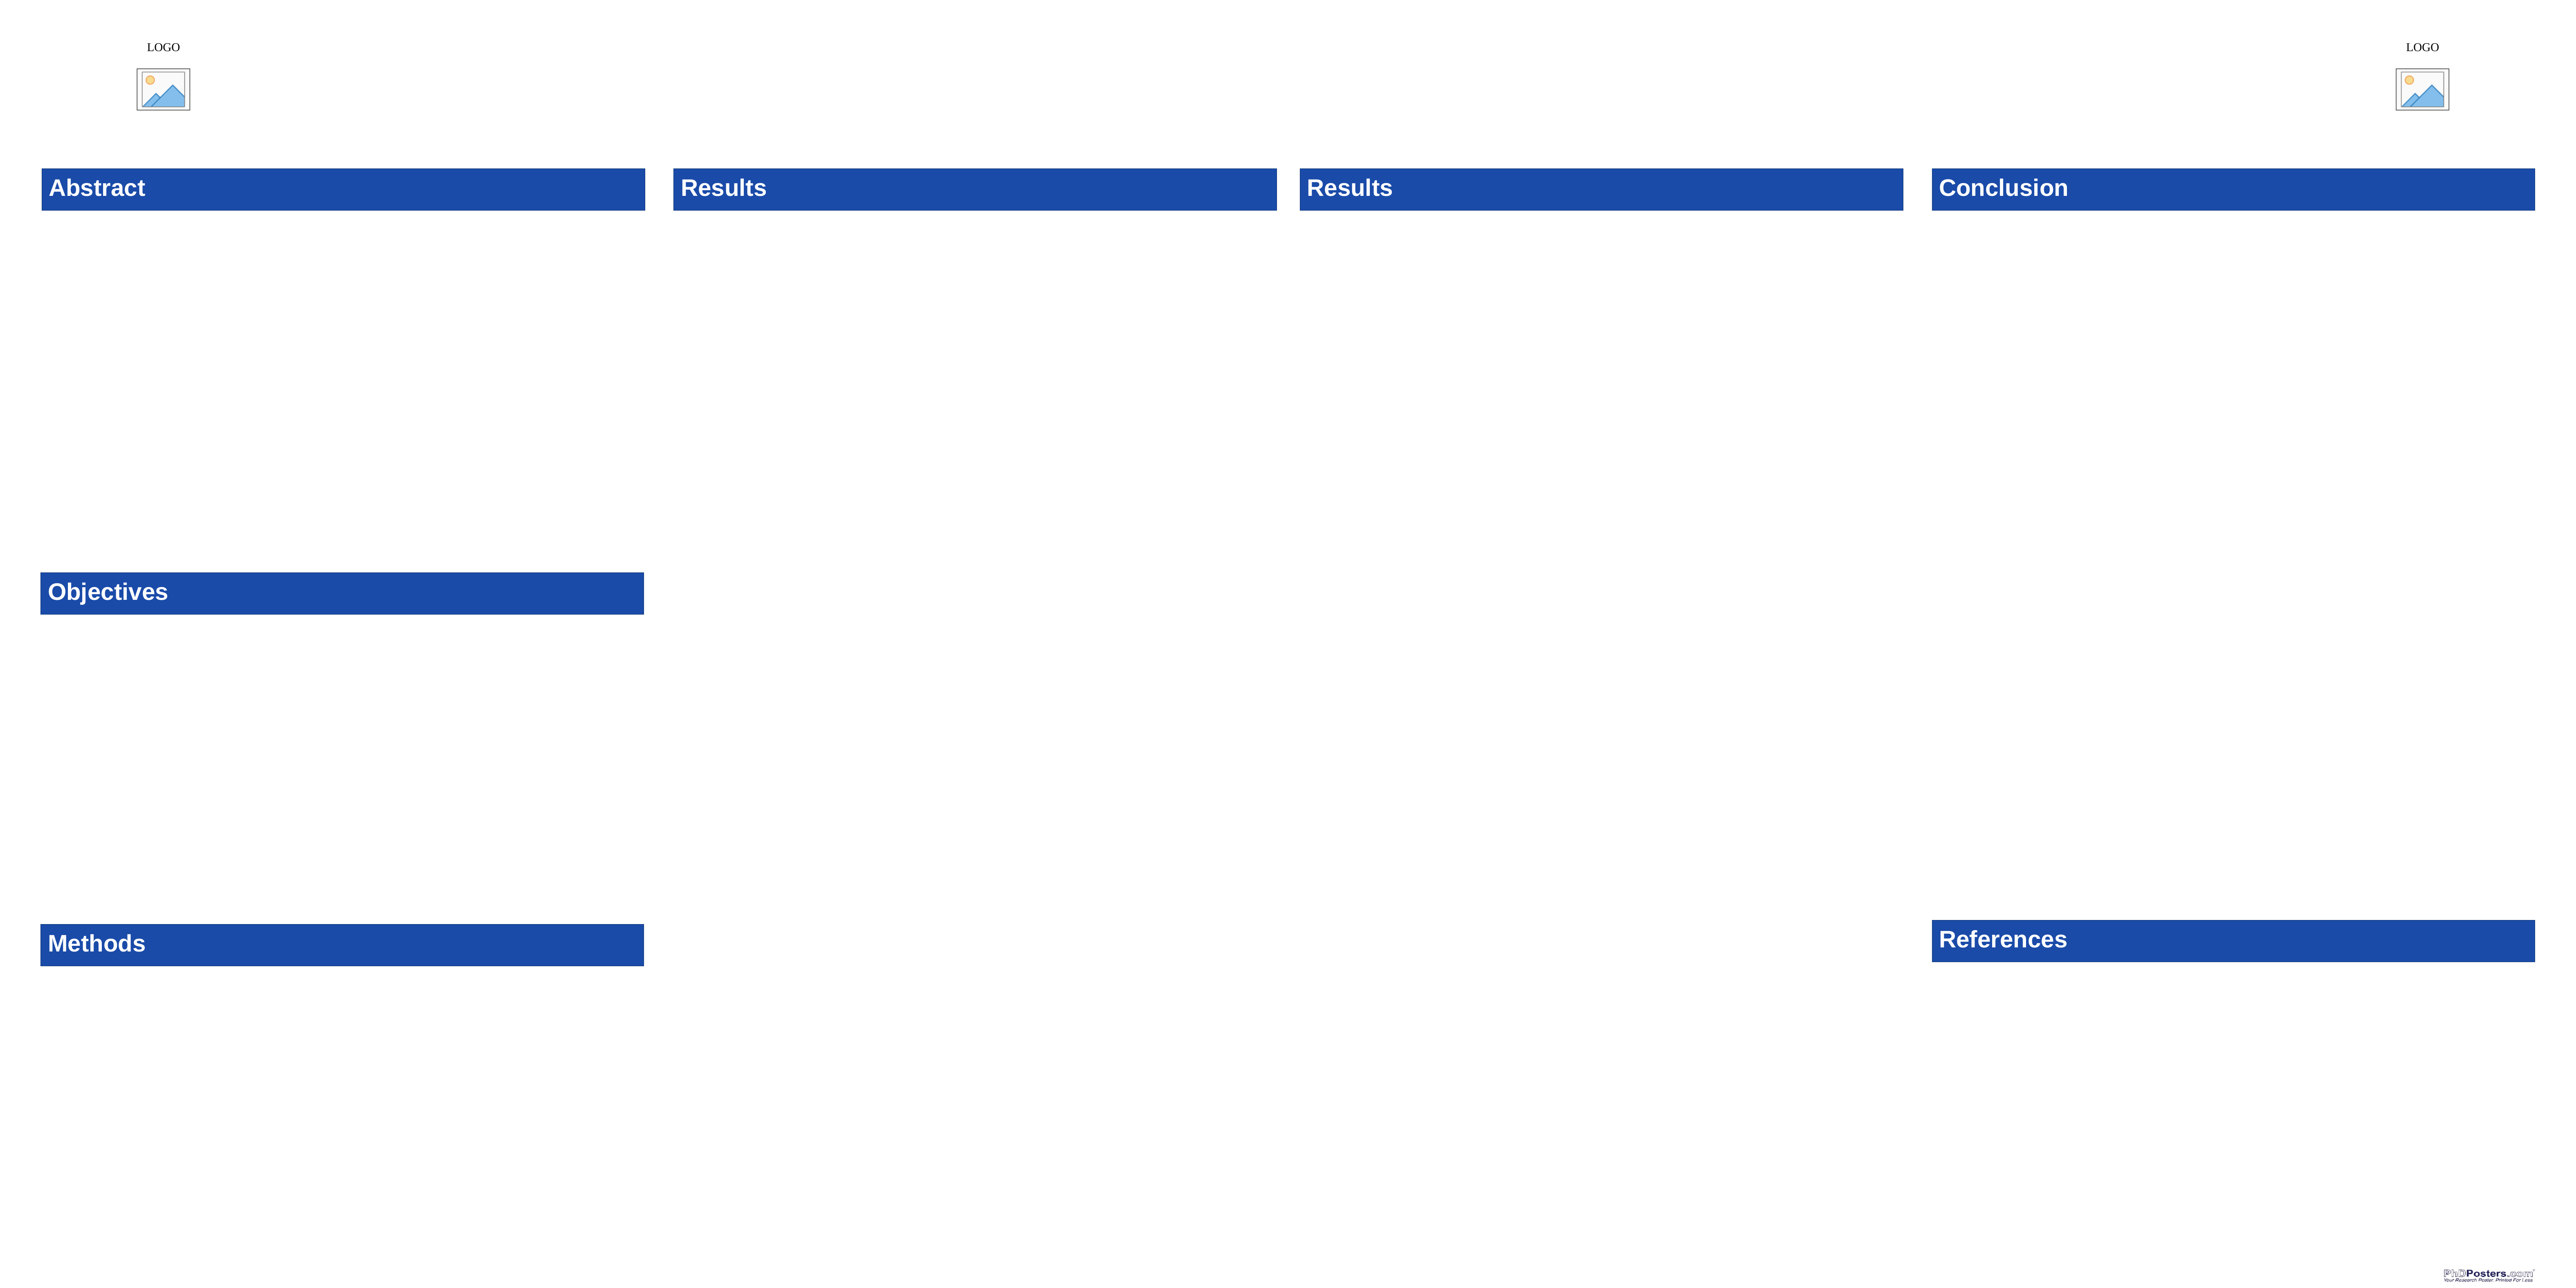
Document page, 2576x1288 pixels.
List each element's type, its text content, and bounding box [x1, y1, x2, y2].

picture [2330, 36, 2515, 144]
picture [2443, 1268, 2535, 1283]
list References [1932, 920, 2535, 962]
list Methods [40, 924, 644, 966]
list Results [1300, 168, 1903, 211]
list Abstract [42, 168, 645, 211]
list Objectives [40, 572, 644, 615]
picture [71, 36, 256, 144]
list Results [673, 168, 1277, 211]
list Conclusion [1932, 168, 2535, 211]
